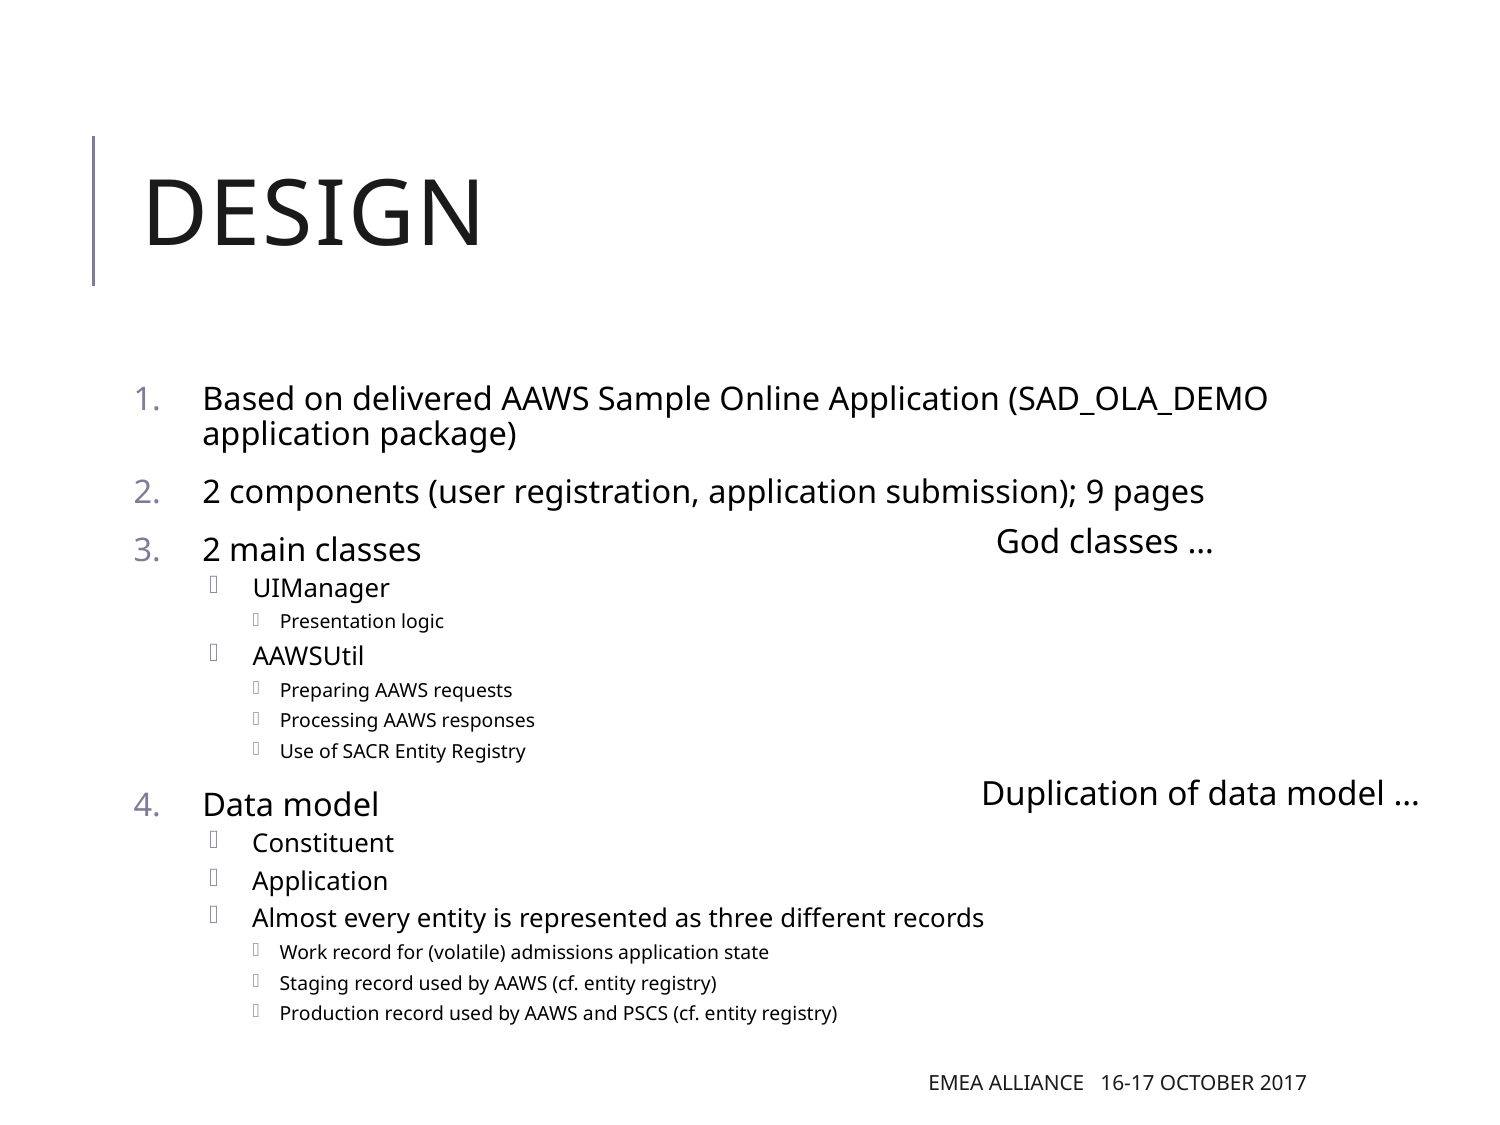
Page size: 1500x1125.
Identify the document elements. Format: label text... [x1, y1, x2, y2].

list Based on delivered AAWS Sample Online Application (SAD_OLA_DEMO application package) 2 components (user registration, application submission); 9 pages 2 main classes UIManager Presentation logic AAWSUtil Preparing AAWS requests Processing AAWS responses Use of SACR Entity Registry Data model Constituent Application Almost every entity is represented as three different records Work record for (volatile) admissions application state Staging record used by AAWS (cf. entity registry) Production record used by AAWS and PSCS (cf. entity registry) [126, 375, 1322, 1035]
footer EMEA Alliance 16-17 October 2017 [595, 1061, 1322, 1107]
title Design [126, 96, 1322, 342]
text_box Duplication of data model … [966, 764, 1436, 820]
text_box God classes … [981, 512, 1229, 568]
